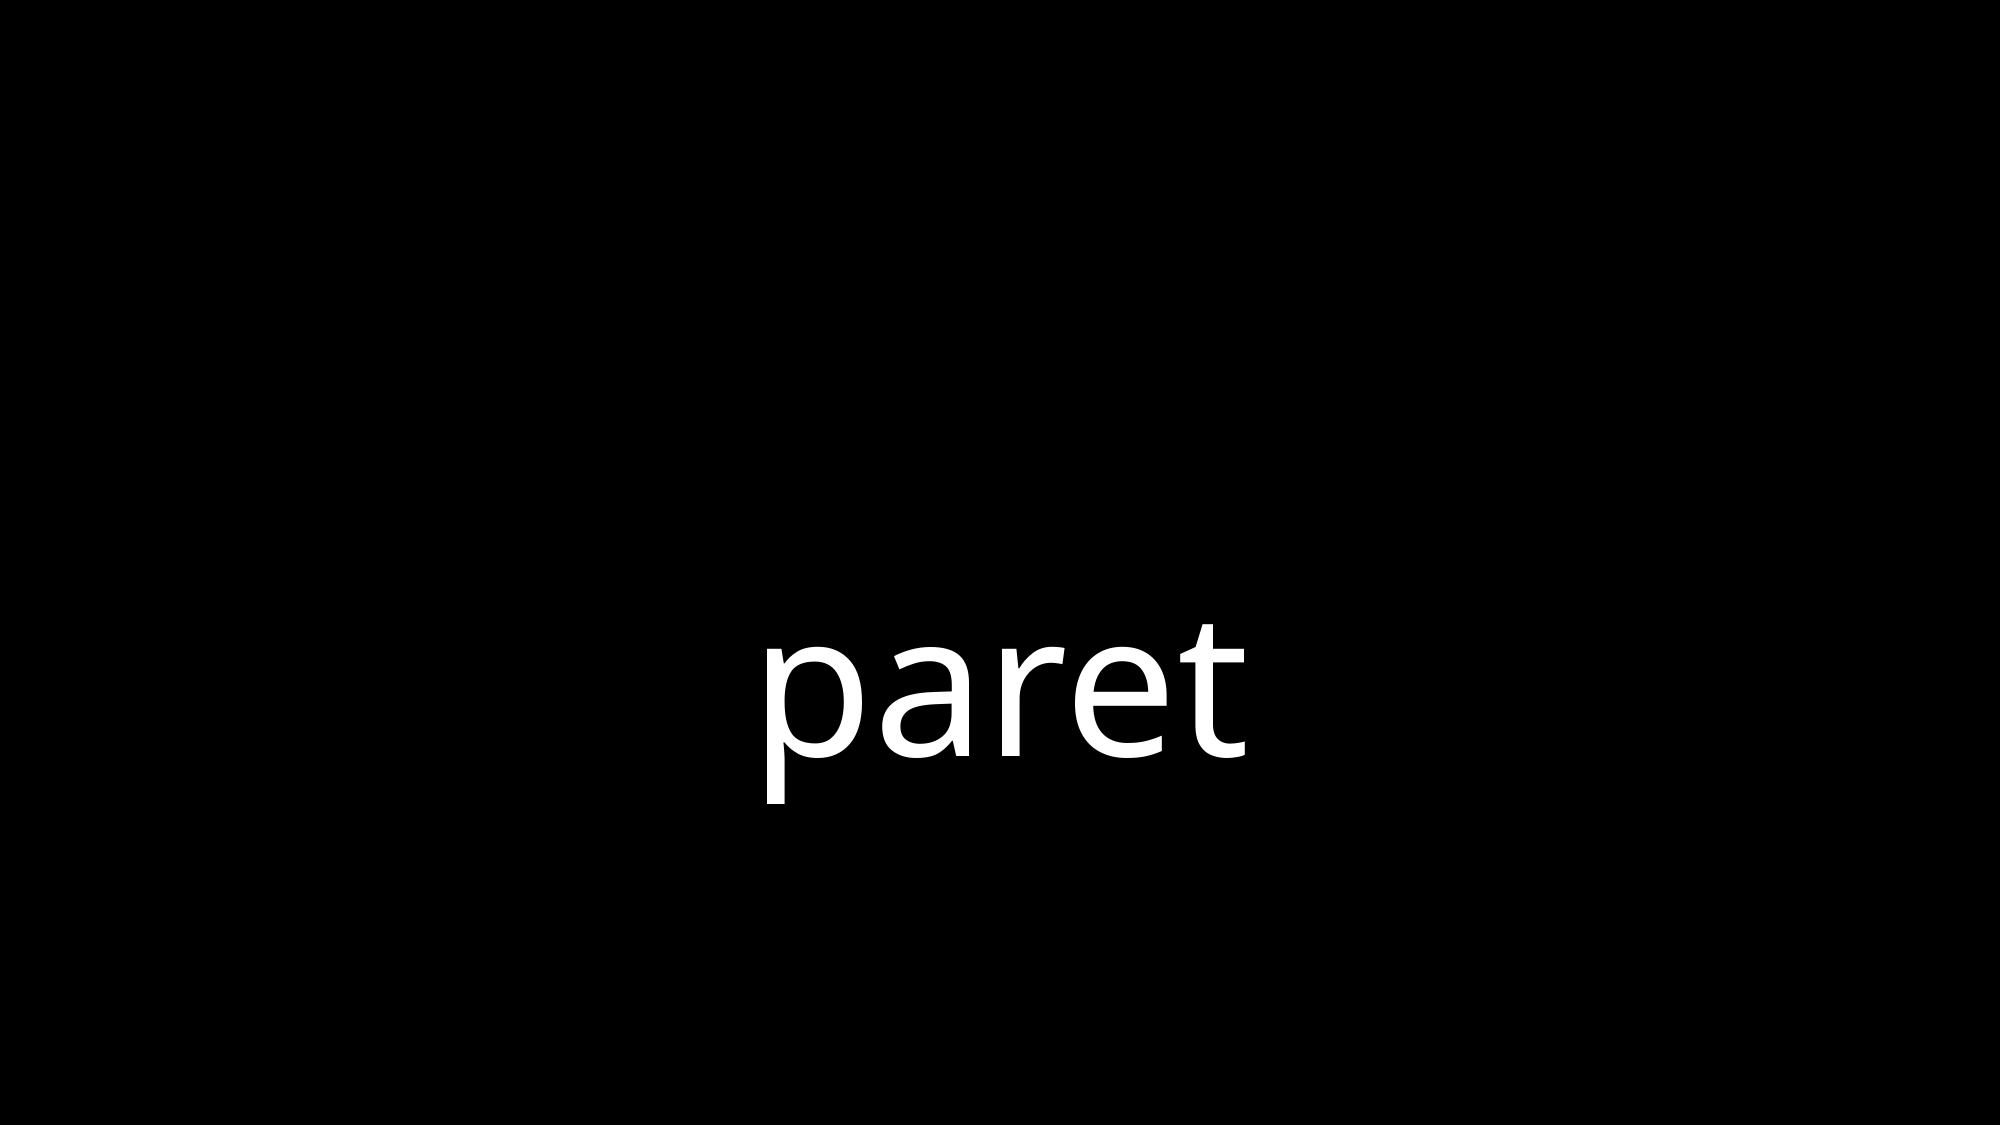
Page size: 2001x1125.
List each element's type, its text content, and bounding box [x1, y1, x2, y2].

text_box paret [249, 559, 1750, 808]
